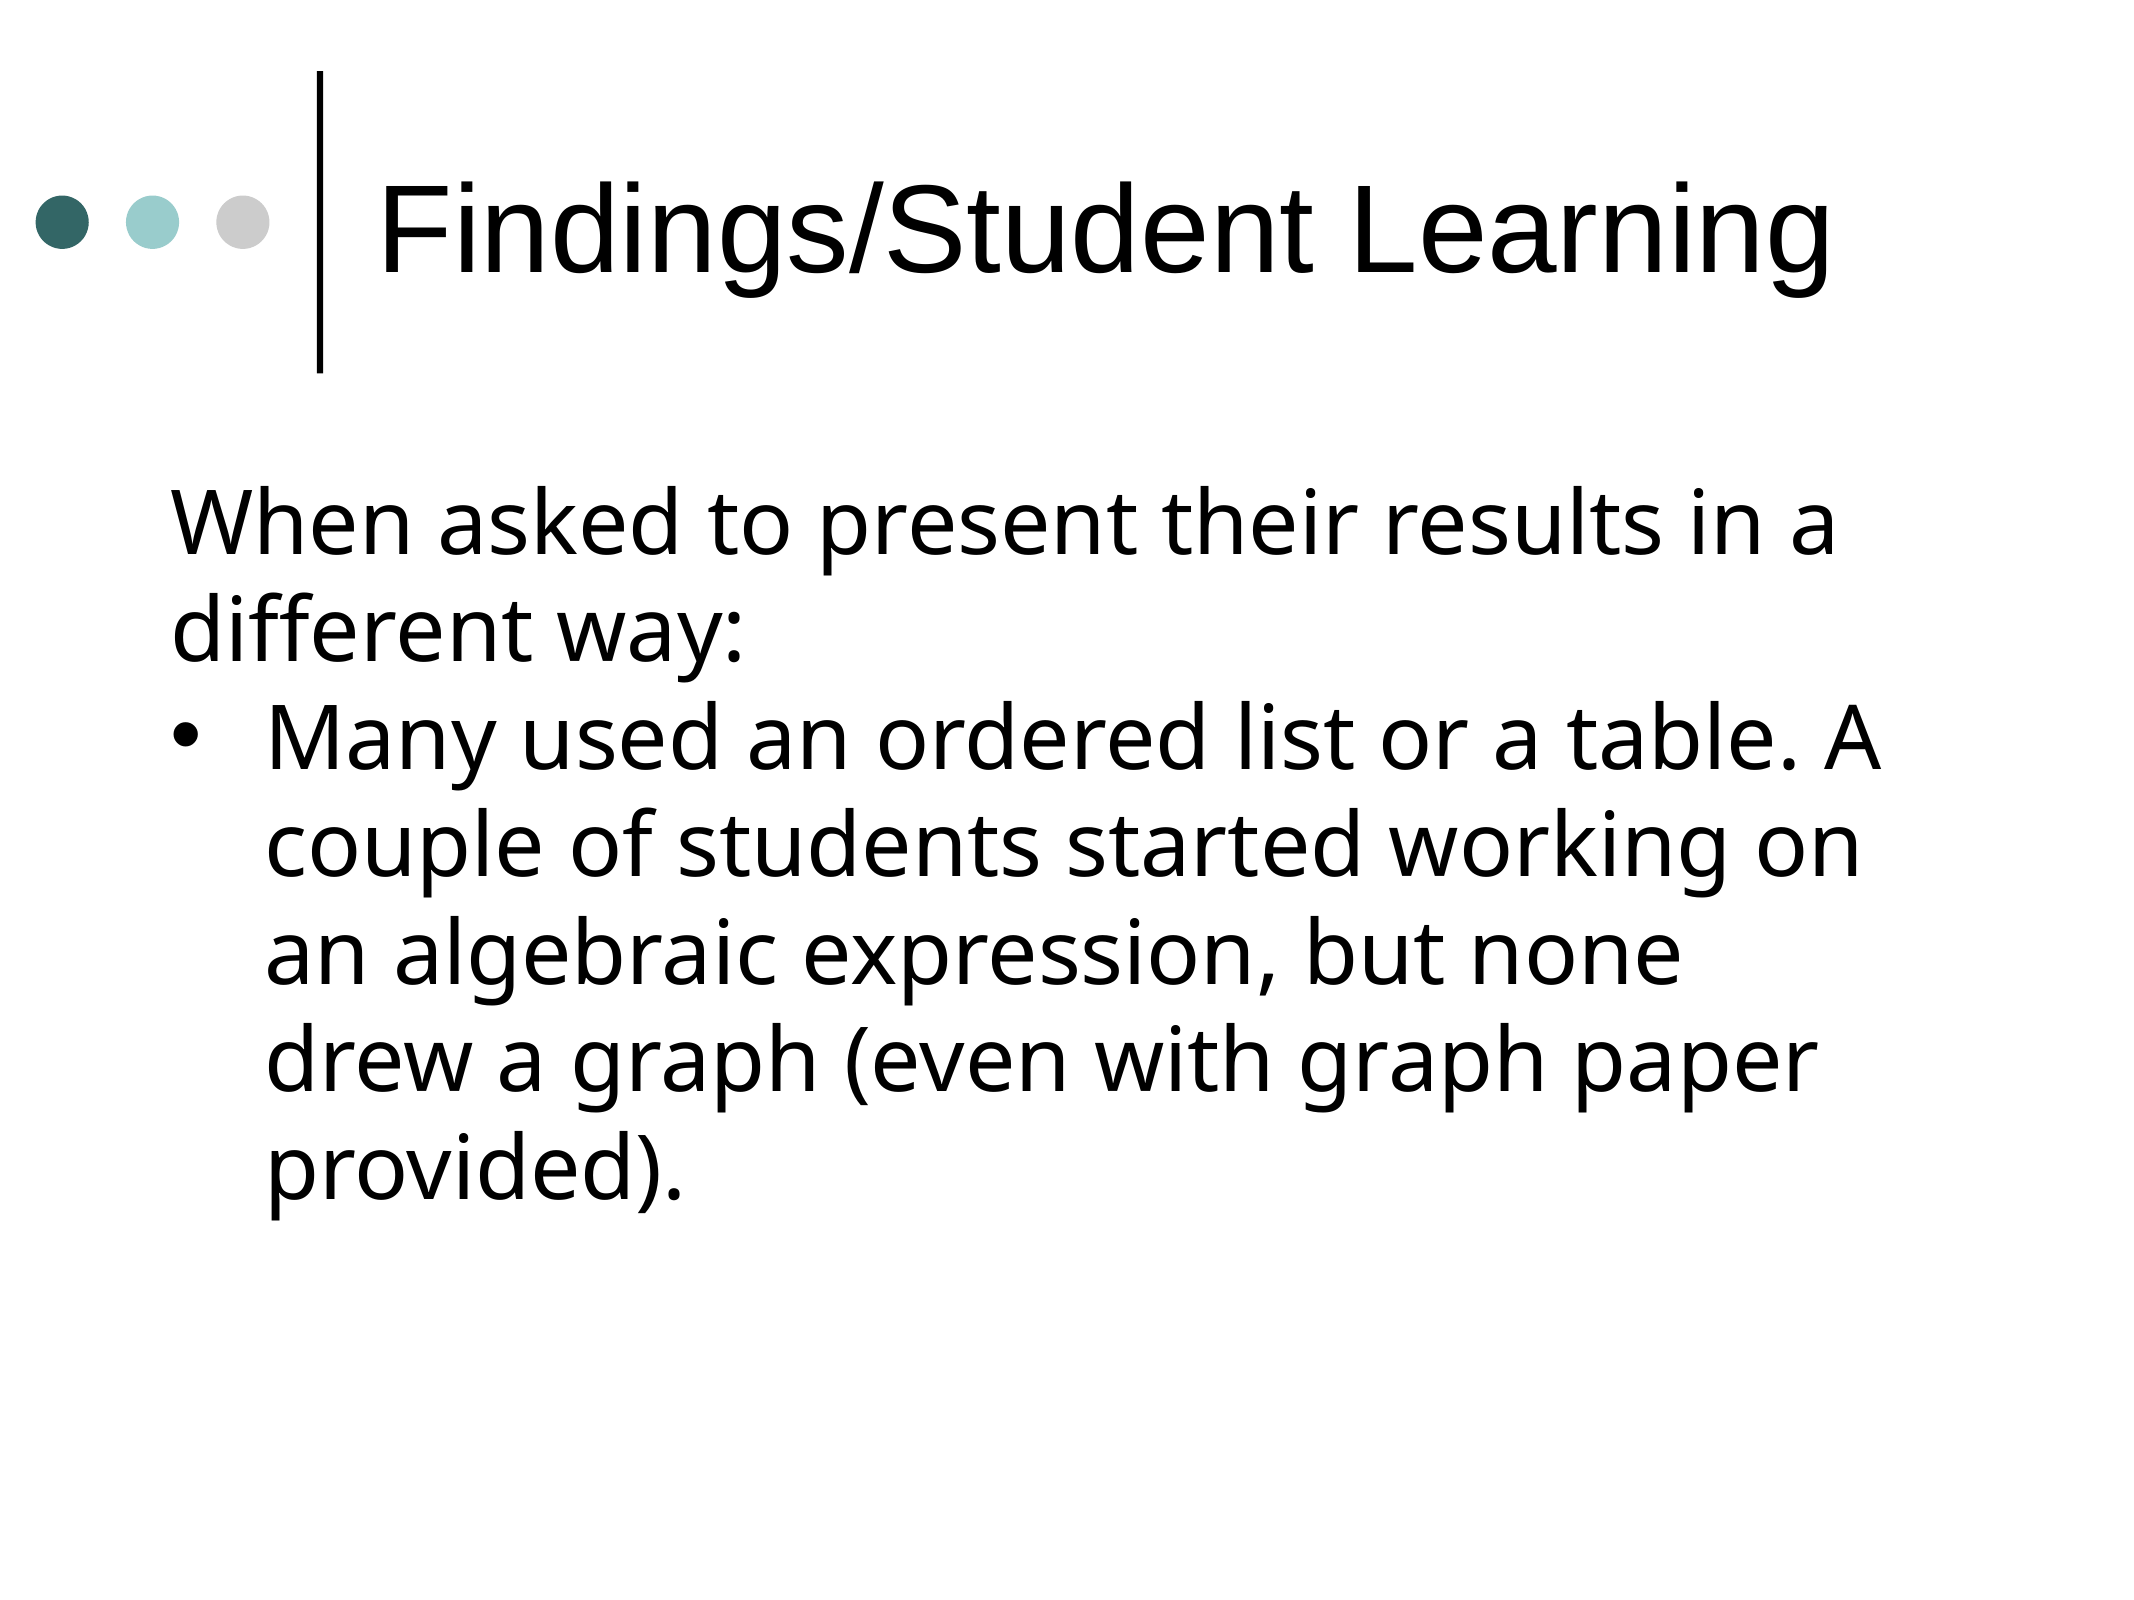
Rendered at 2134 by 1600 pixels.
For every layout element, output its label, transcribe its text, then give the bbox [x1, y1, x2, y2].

text_box When asked to present their results in a different way: Many used an ordered list or a table. A couple of students started working on an algebraic expression, but none drew a graph (even with graph paper provided). [155, 457, 1928, 1225]
title Findings/Student Learning [355, 44, 1992, 401]
